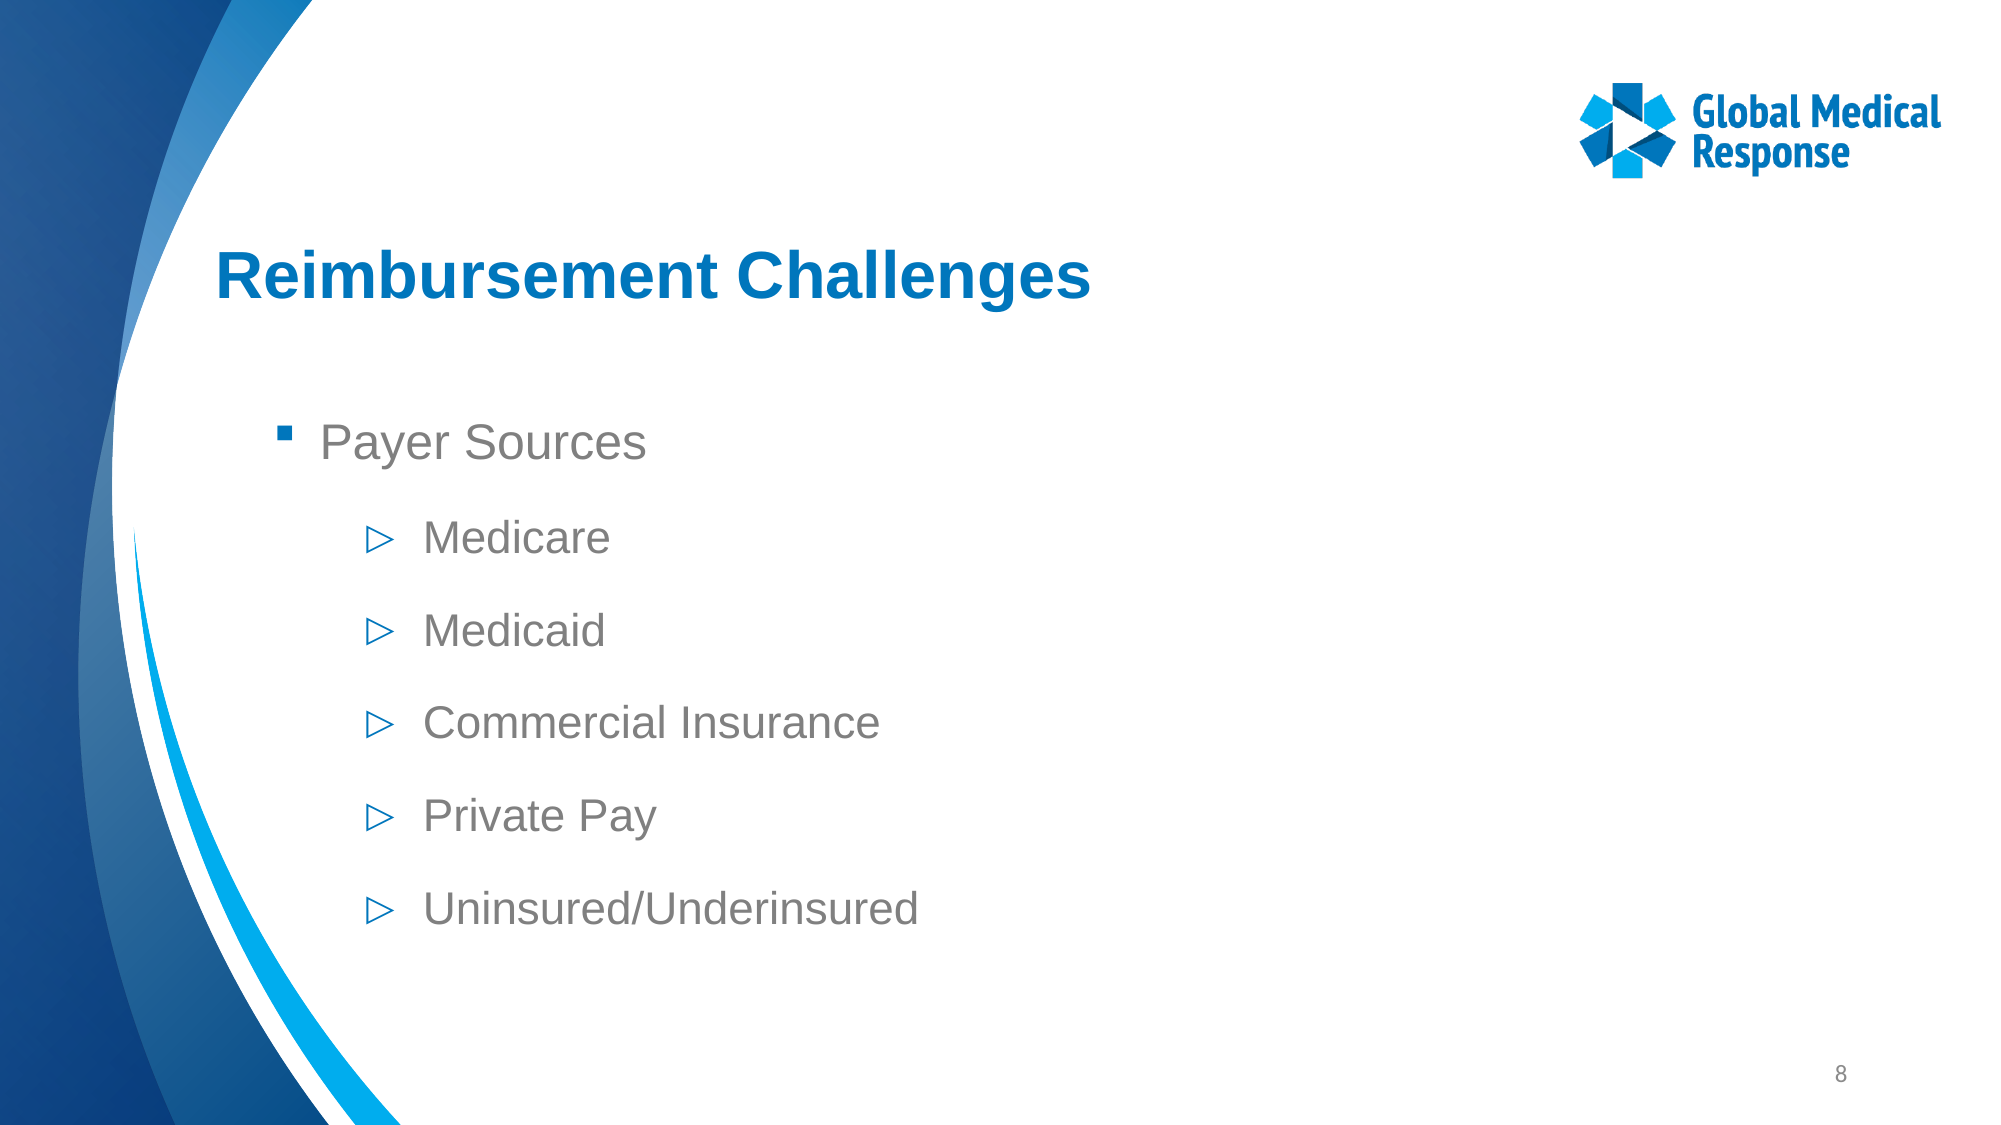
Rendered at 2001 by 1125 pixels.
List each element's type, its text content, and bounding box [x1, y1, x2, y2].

picture [293, 983, 401, 1123]
title Reimbursement Challenges [200, 167, 1926, 386]
slide_number 8 [1412, 1042, 1863, 1103]
picture [1561, 76, 1959, 185]
picture [0, 0, 401, 1125]
list Payer Sources Medicare Medicaid Commercial Insurance Private Pay Uninsured/Underinsured [256, 372, 1869, 983]
